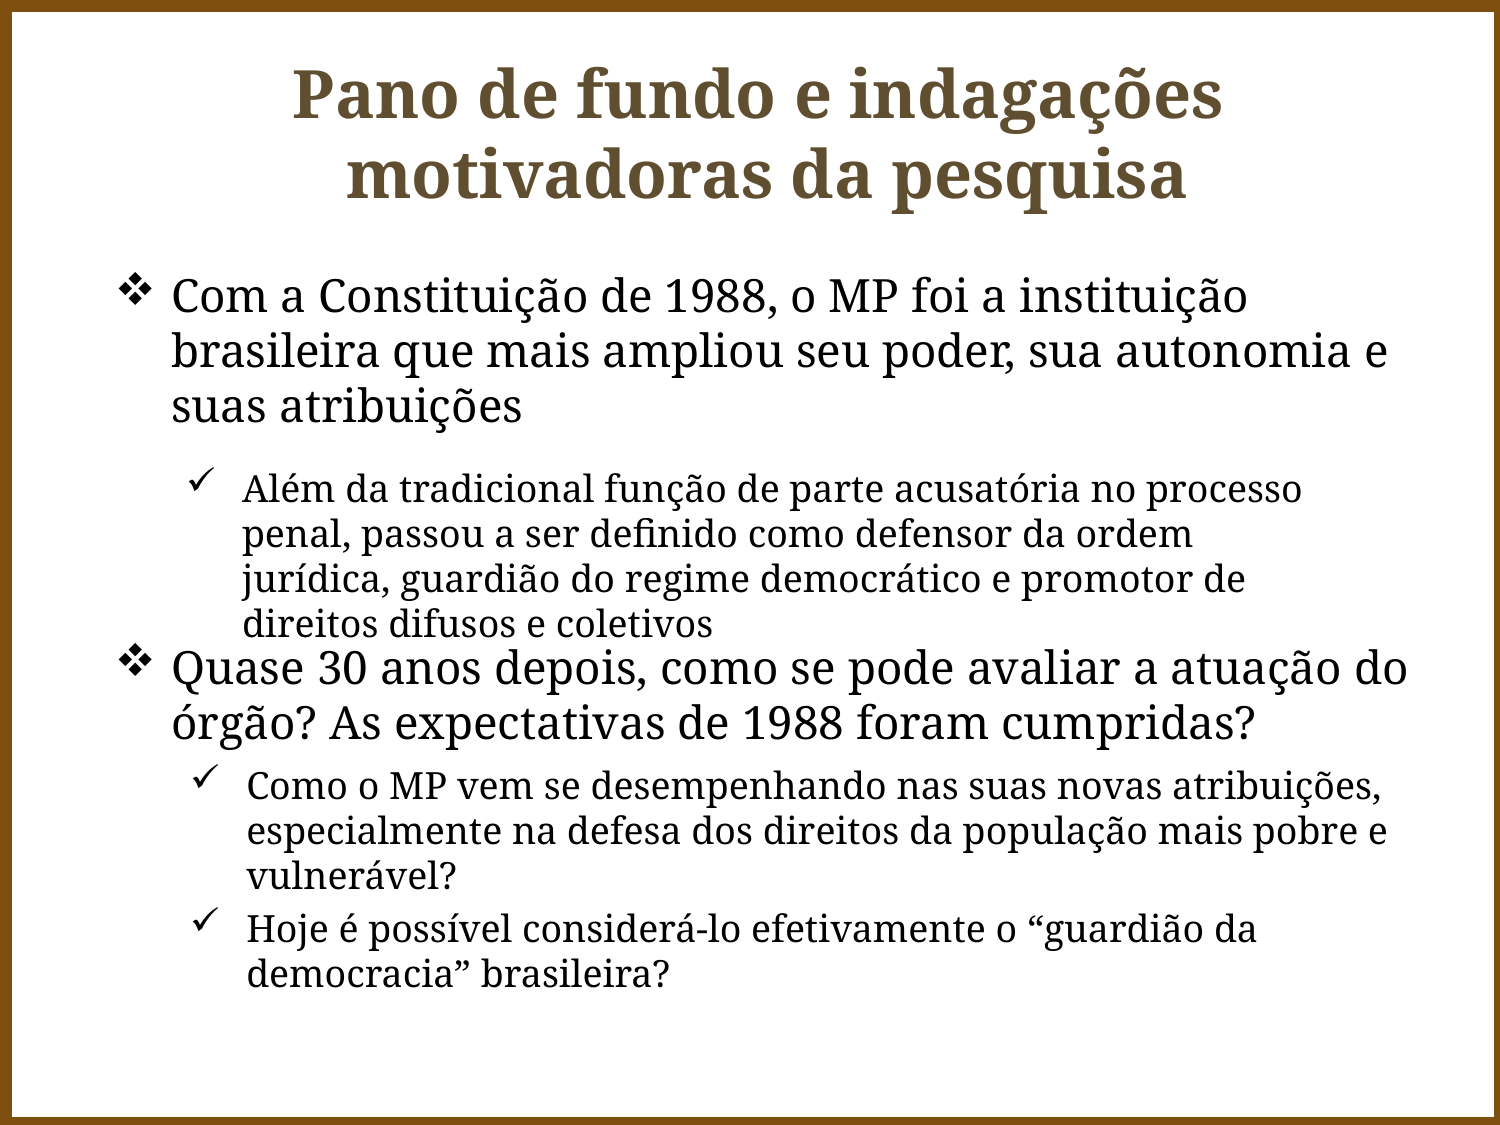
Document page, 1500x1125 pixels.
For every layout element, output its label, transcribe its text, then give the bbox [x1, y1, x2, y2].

text_box Além da tradicional função de parte acusatória no processo penal, passou a ser definido como defensor da ordem jurídica, guardião do regime democrático e promotor de direitos difusos e coletivos [171, 457, 1365, 631]
text_box Com a Constituição de 1988, o MP foi a instituição brasileira que mais ampliou seu poder, sua autonomia e suas atribuições [100, 259, 1436, 440]
text_box Pano de fundo e indagações motivadoras da pesquisa [278, 44, 1258, 220]
text_box Quase 30 anos depois, como se pode avaliar a atuação do órgão? As expectativas de 1988 foram cumpridas? Como o MP vem se desempenhando nas suas novas atribuições, especialmente na defesa dos direitos da população mais pobre e vulnerável? Hoje é possível considerá-lo efetivamente o “guardião da democracia” brasileira? [100, 631, 1436, 1003]
